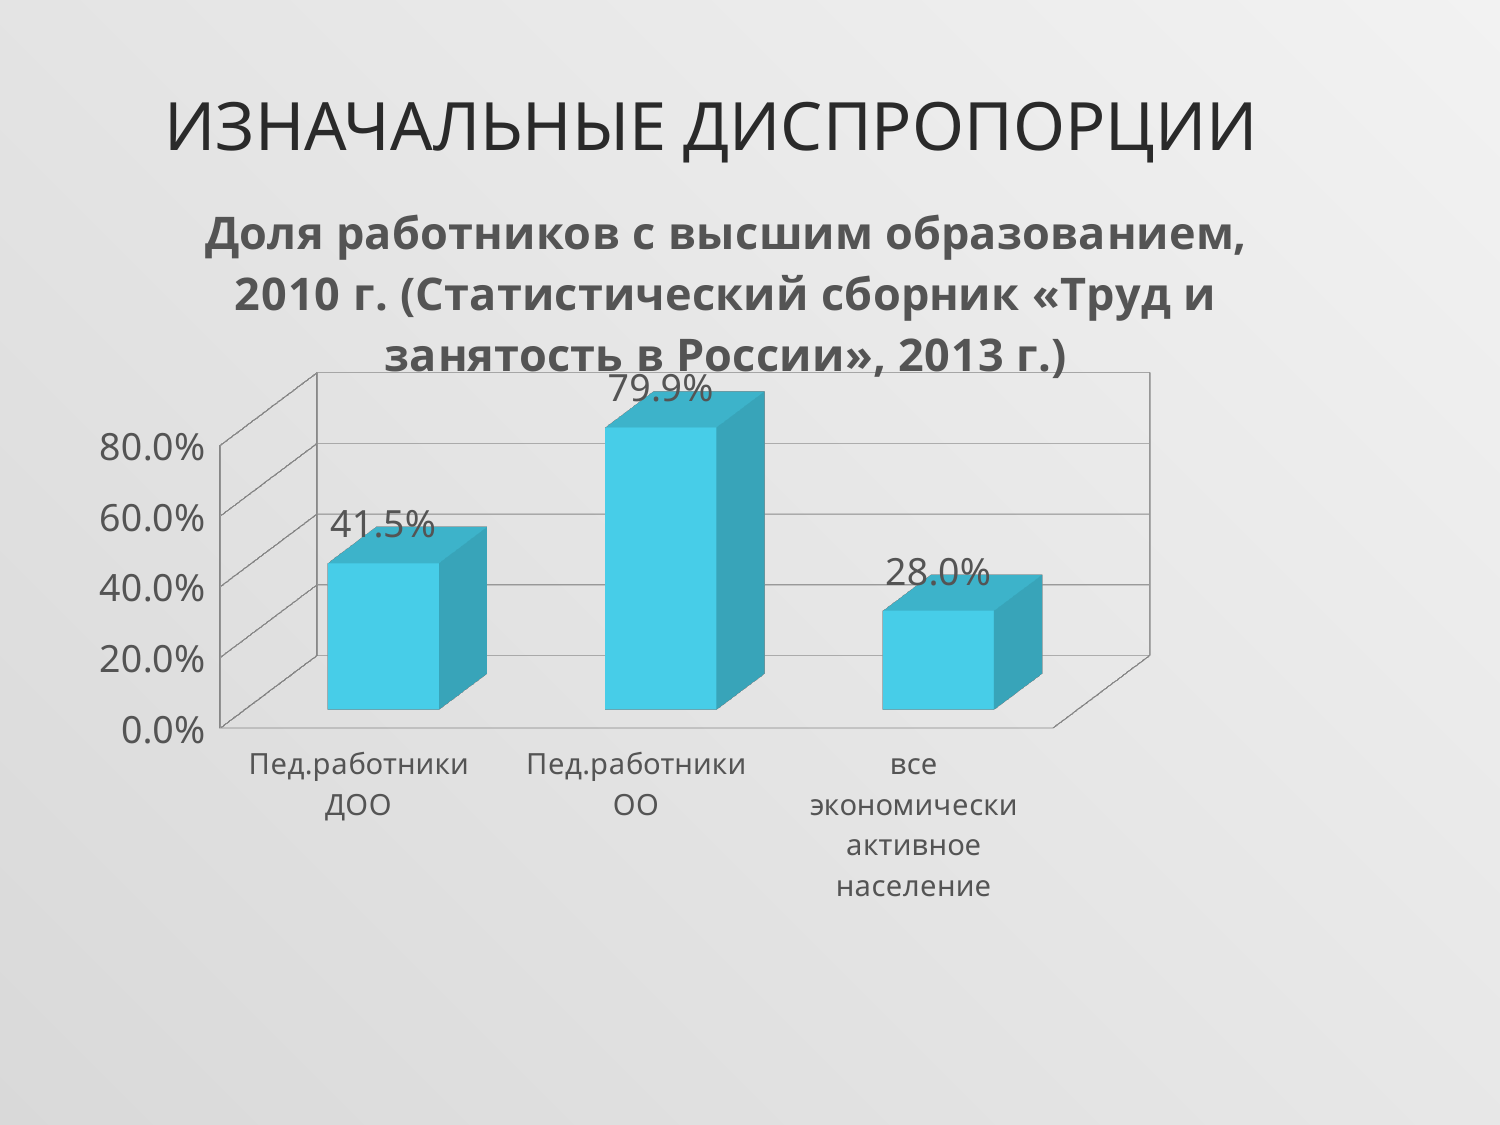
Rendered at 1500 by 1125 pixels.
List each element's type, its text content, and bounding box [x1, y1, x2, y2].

chart [41, 160, 1412, 1083]
title Изначальные диспропорции [149, 45, 1351, 160]
